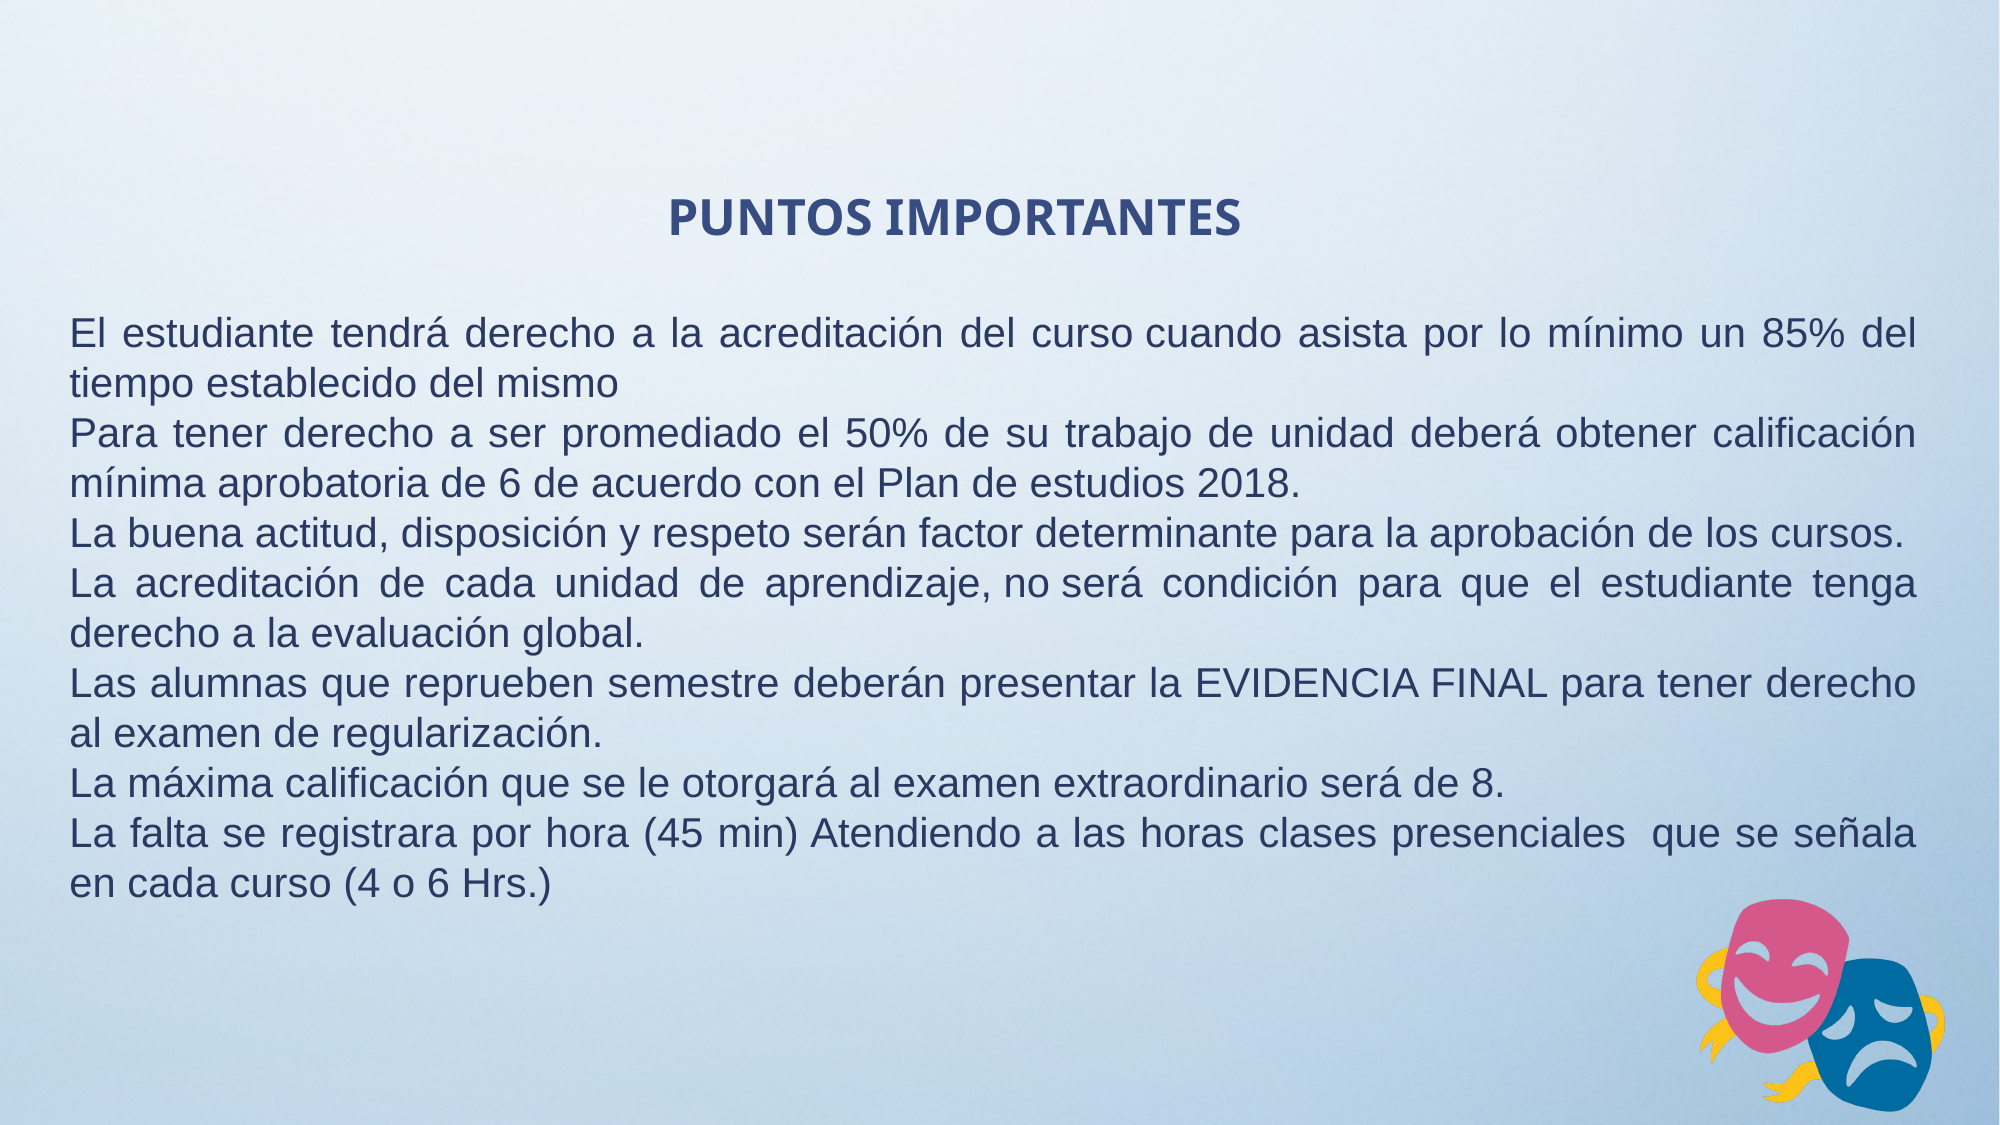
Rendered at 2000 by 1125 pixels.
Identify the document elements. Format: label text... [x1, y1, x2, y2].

text_box PUNTOS IMPORTANTES El estudiante tendrá derecho a la acreditación del curso cuando asista por lo mínimo un 85% del tiempo establecido del mismo Para tener derecho a ser promediado el 50% de su trabajo de unidad deberá obtener calificación mínima aprobatoria de 6 de acuerdo con el Plan de estudios 2018. La buena actitud, disposición y respeto serán factor determinante para la aprobación de los cursos. La acreditación de cada unidad de aprendizaje, no será condición para que el estudiante tenga derecho a la evaluación global. Las alumnas que reprueben semestre deberán presentar la EVIDENCIA FINAL para tener derecho al examen de regularización. La máxima calificación que se le otorgará al examen extraordinario será de 8. La falta se registrara por hora (45 min) Atendiendo a las horas clases presenciales que se señala en cada curso (4 o 6 Hrs.) [54, 78, 1933, 964]
picture [0, 0, 2000, 1125]
